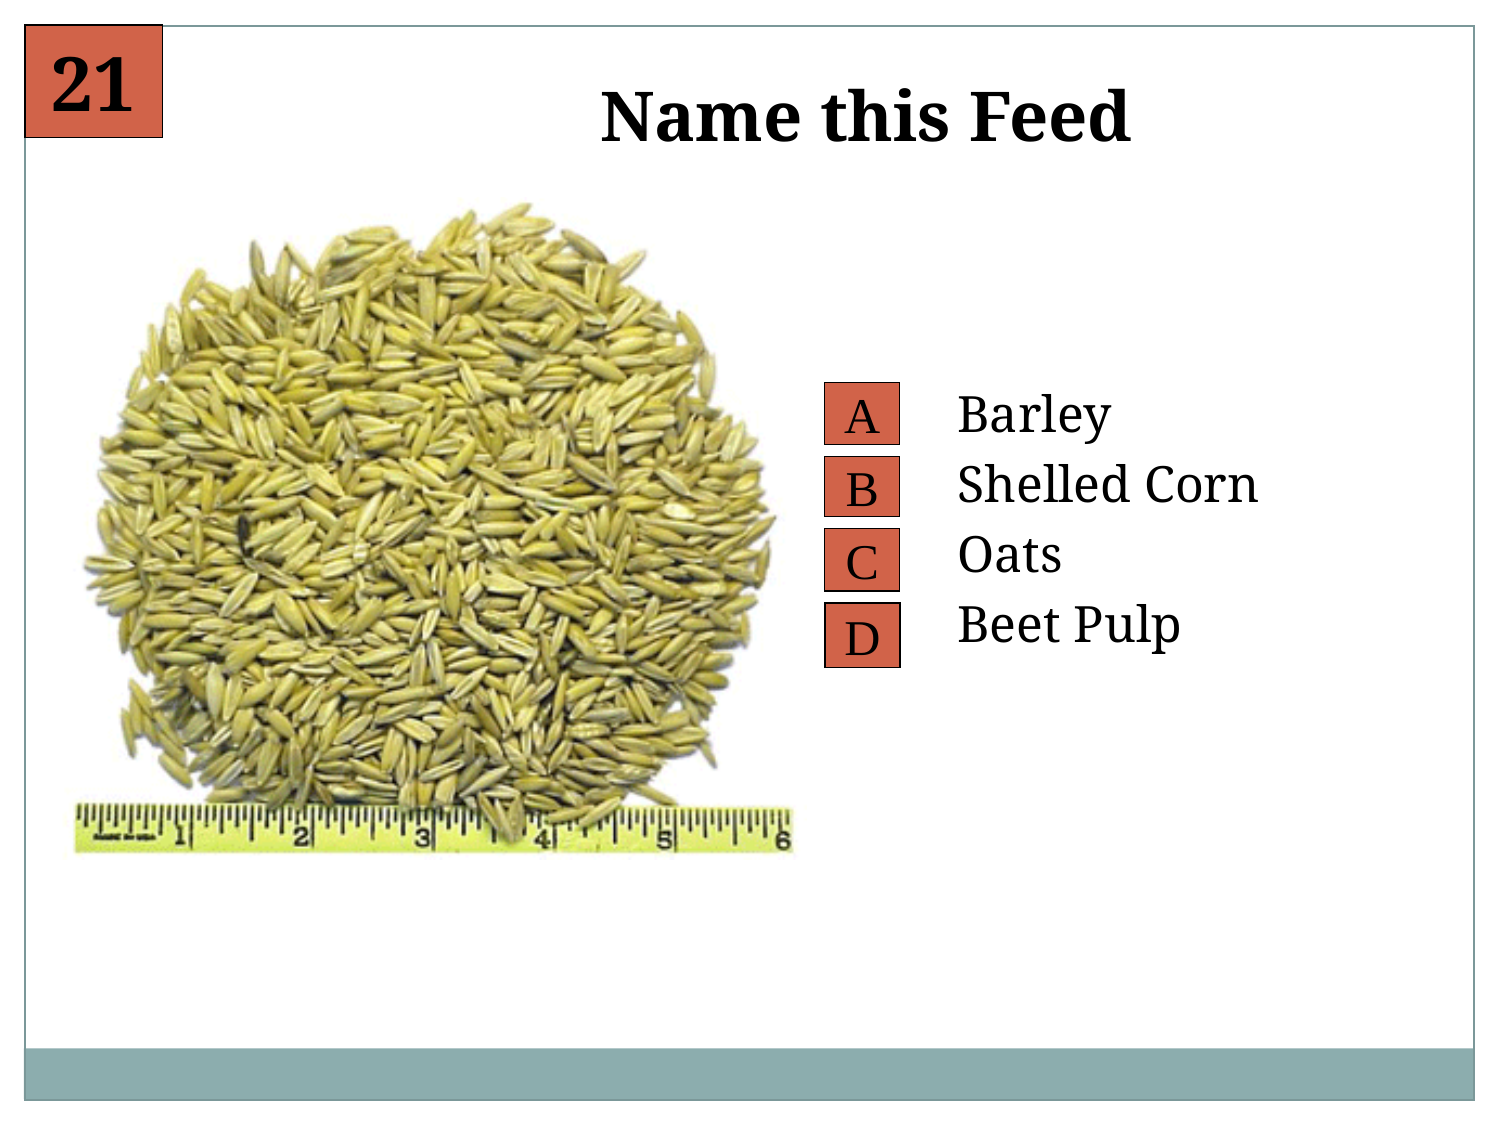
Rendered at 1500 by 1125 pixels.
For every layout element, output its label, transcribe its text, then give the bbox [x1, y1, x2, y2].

text_box B [824, 456, 900, 517]
text_box A [824, 382, 900, 445]
text_box D [824, 602, 900, 668]
title Name this Feed [232, 0, 1500, 163]
text_box 21 [24, 24, 163, 138]
list Barley Shelled Corn Oats Beet Pulp [812, 375, 1475, 1118]
picture [48, 197, 807, 861]
text_box C [824, 528, 900, 592]
